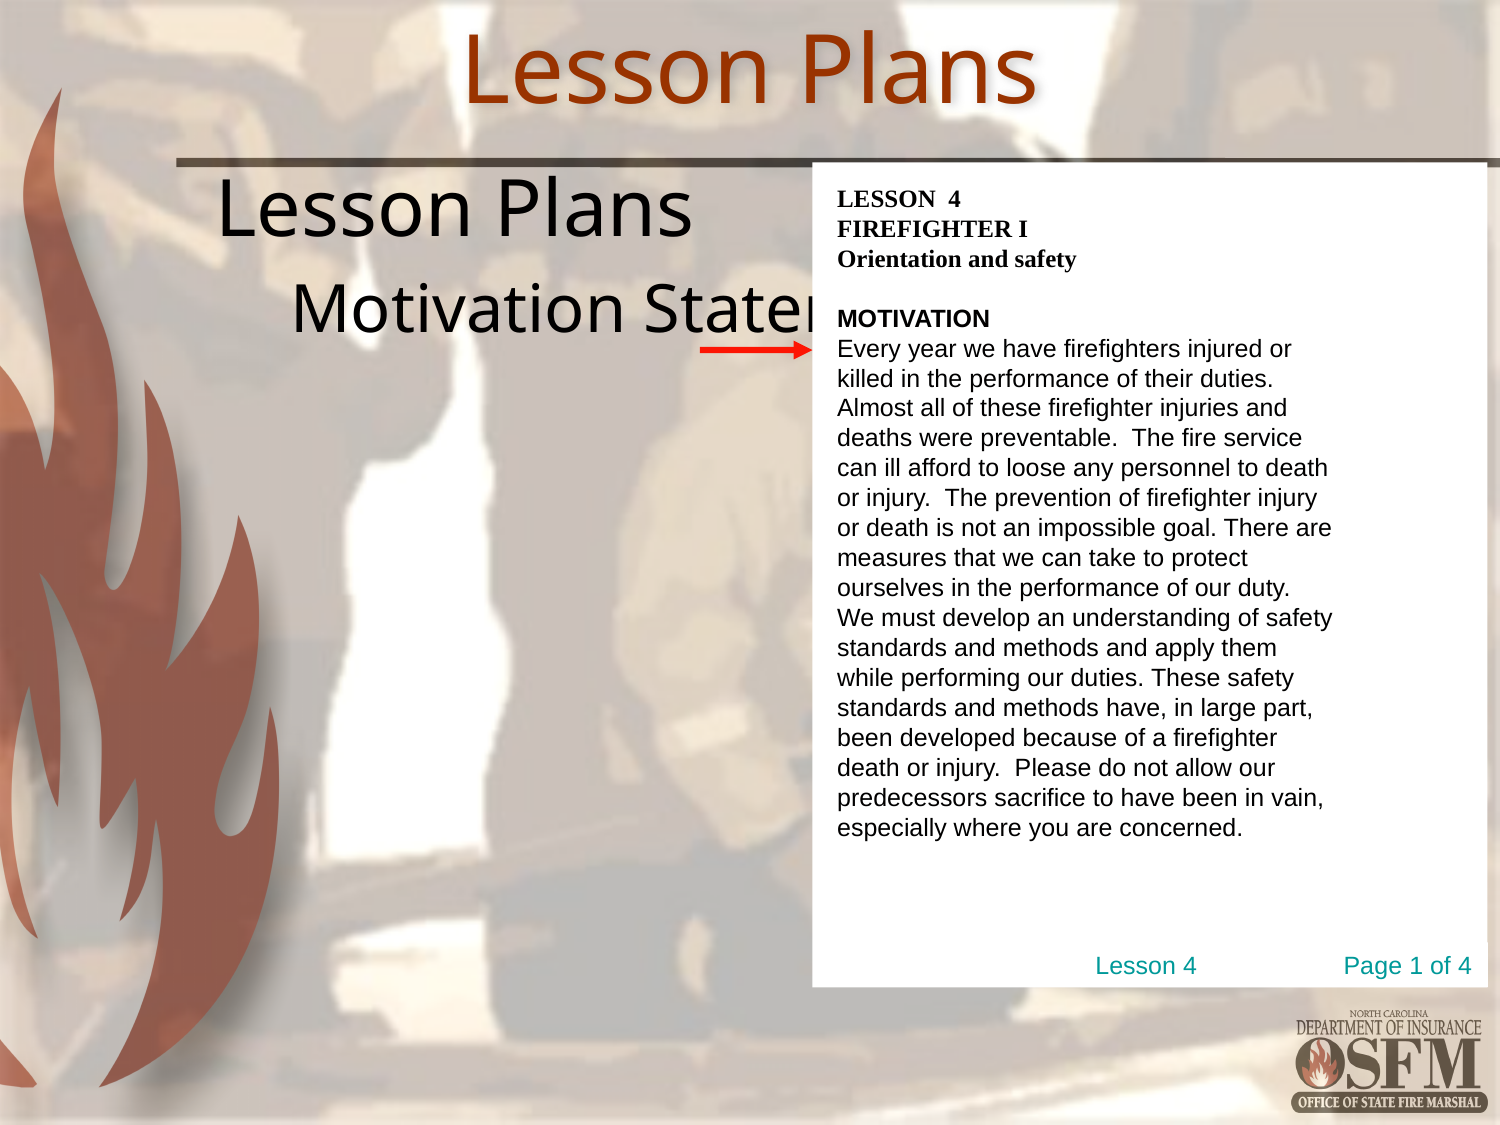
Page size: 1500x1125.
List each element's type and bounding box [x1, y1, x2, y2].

picture [0, 0, 1500, 1125]
text_box [812, 162, 1488, 988]
